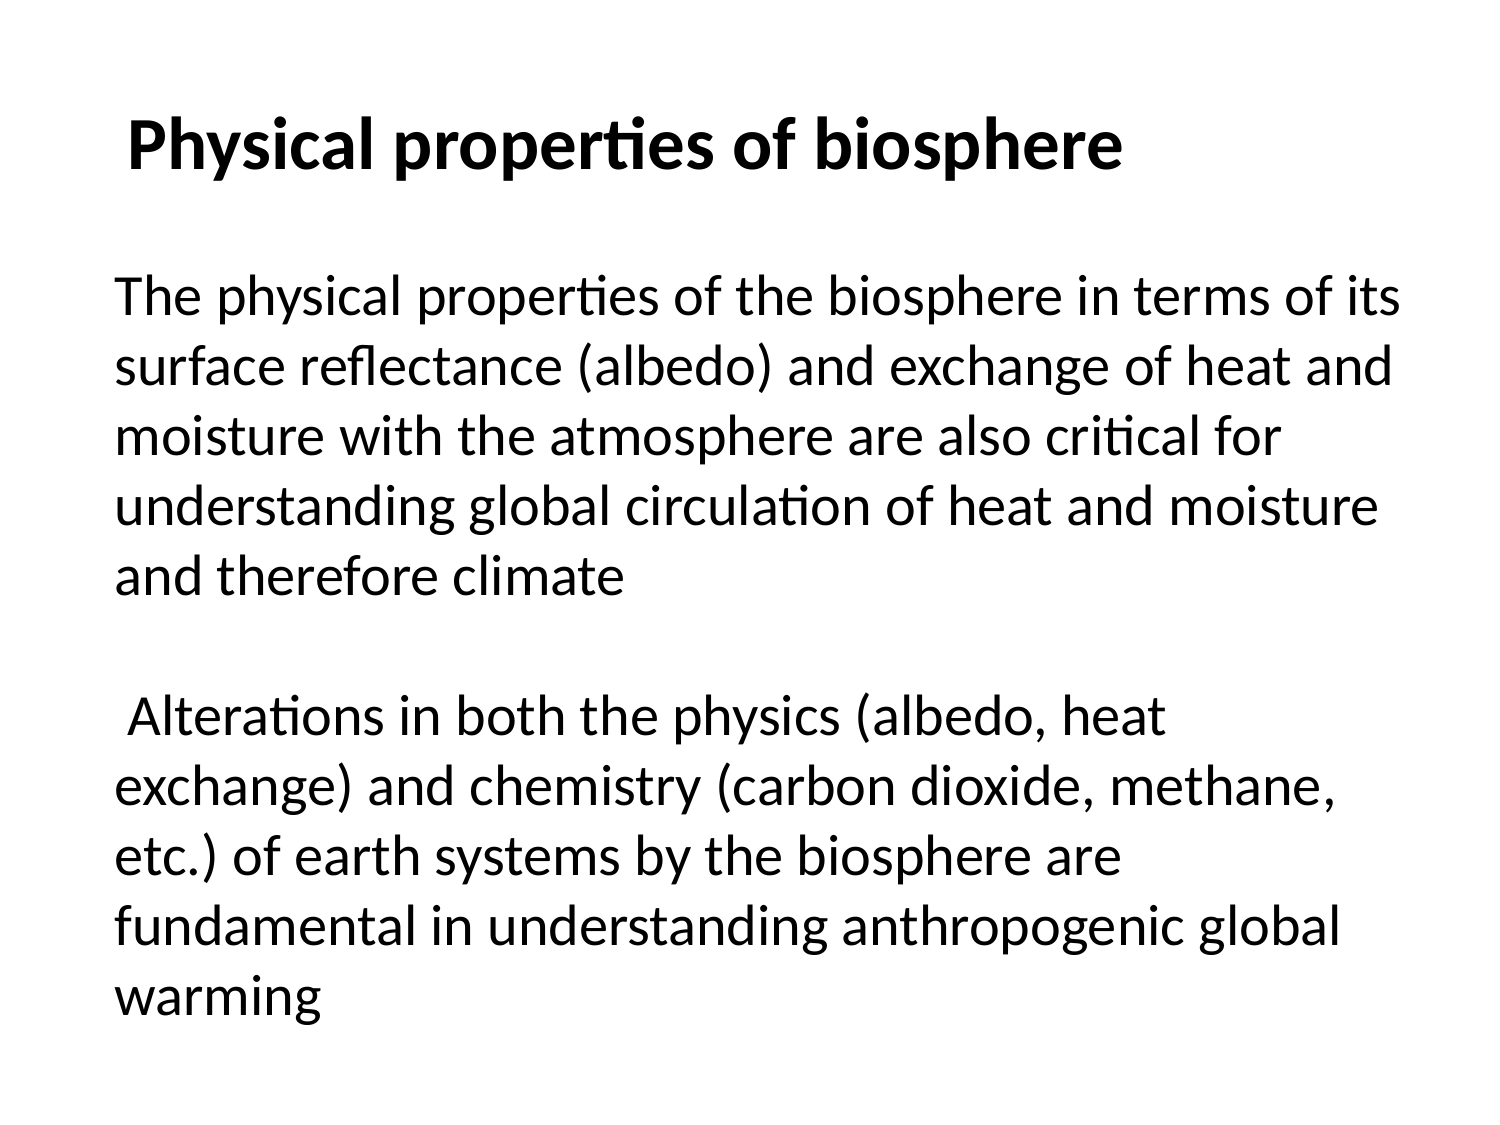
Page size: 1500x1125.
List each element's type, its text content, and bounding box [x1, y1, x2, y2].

text_box Physical properties of biosphere [112, 87, 1500, 193]
text_box The physical properties of the biosphere in terms of its surface reflectance (albedo) and exchange of heat and moisture with the atmosphere are also critical for understanding global circulation of heat and moisture and therefore climate Alterations in both the physics (albedo, heat exchange) and chemistry (carbon dioxide, methane, etc.) of earth systems by the biosphere are fundamental in understanding anthropogenic global warming [99, 249, 1425, 1035]
